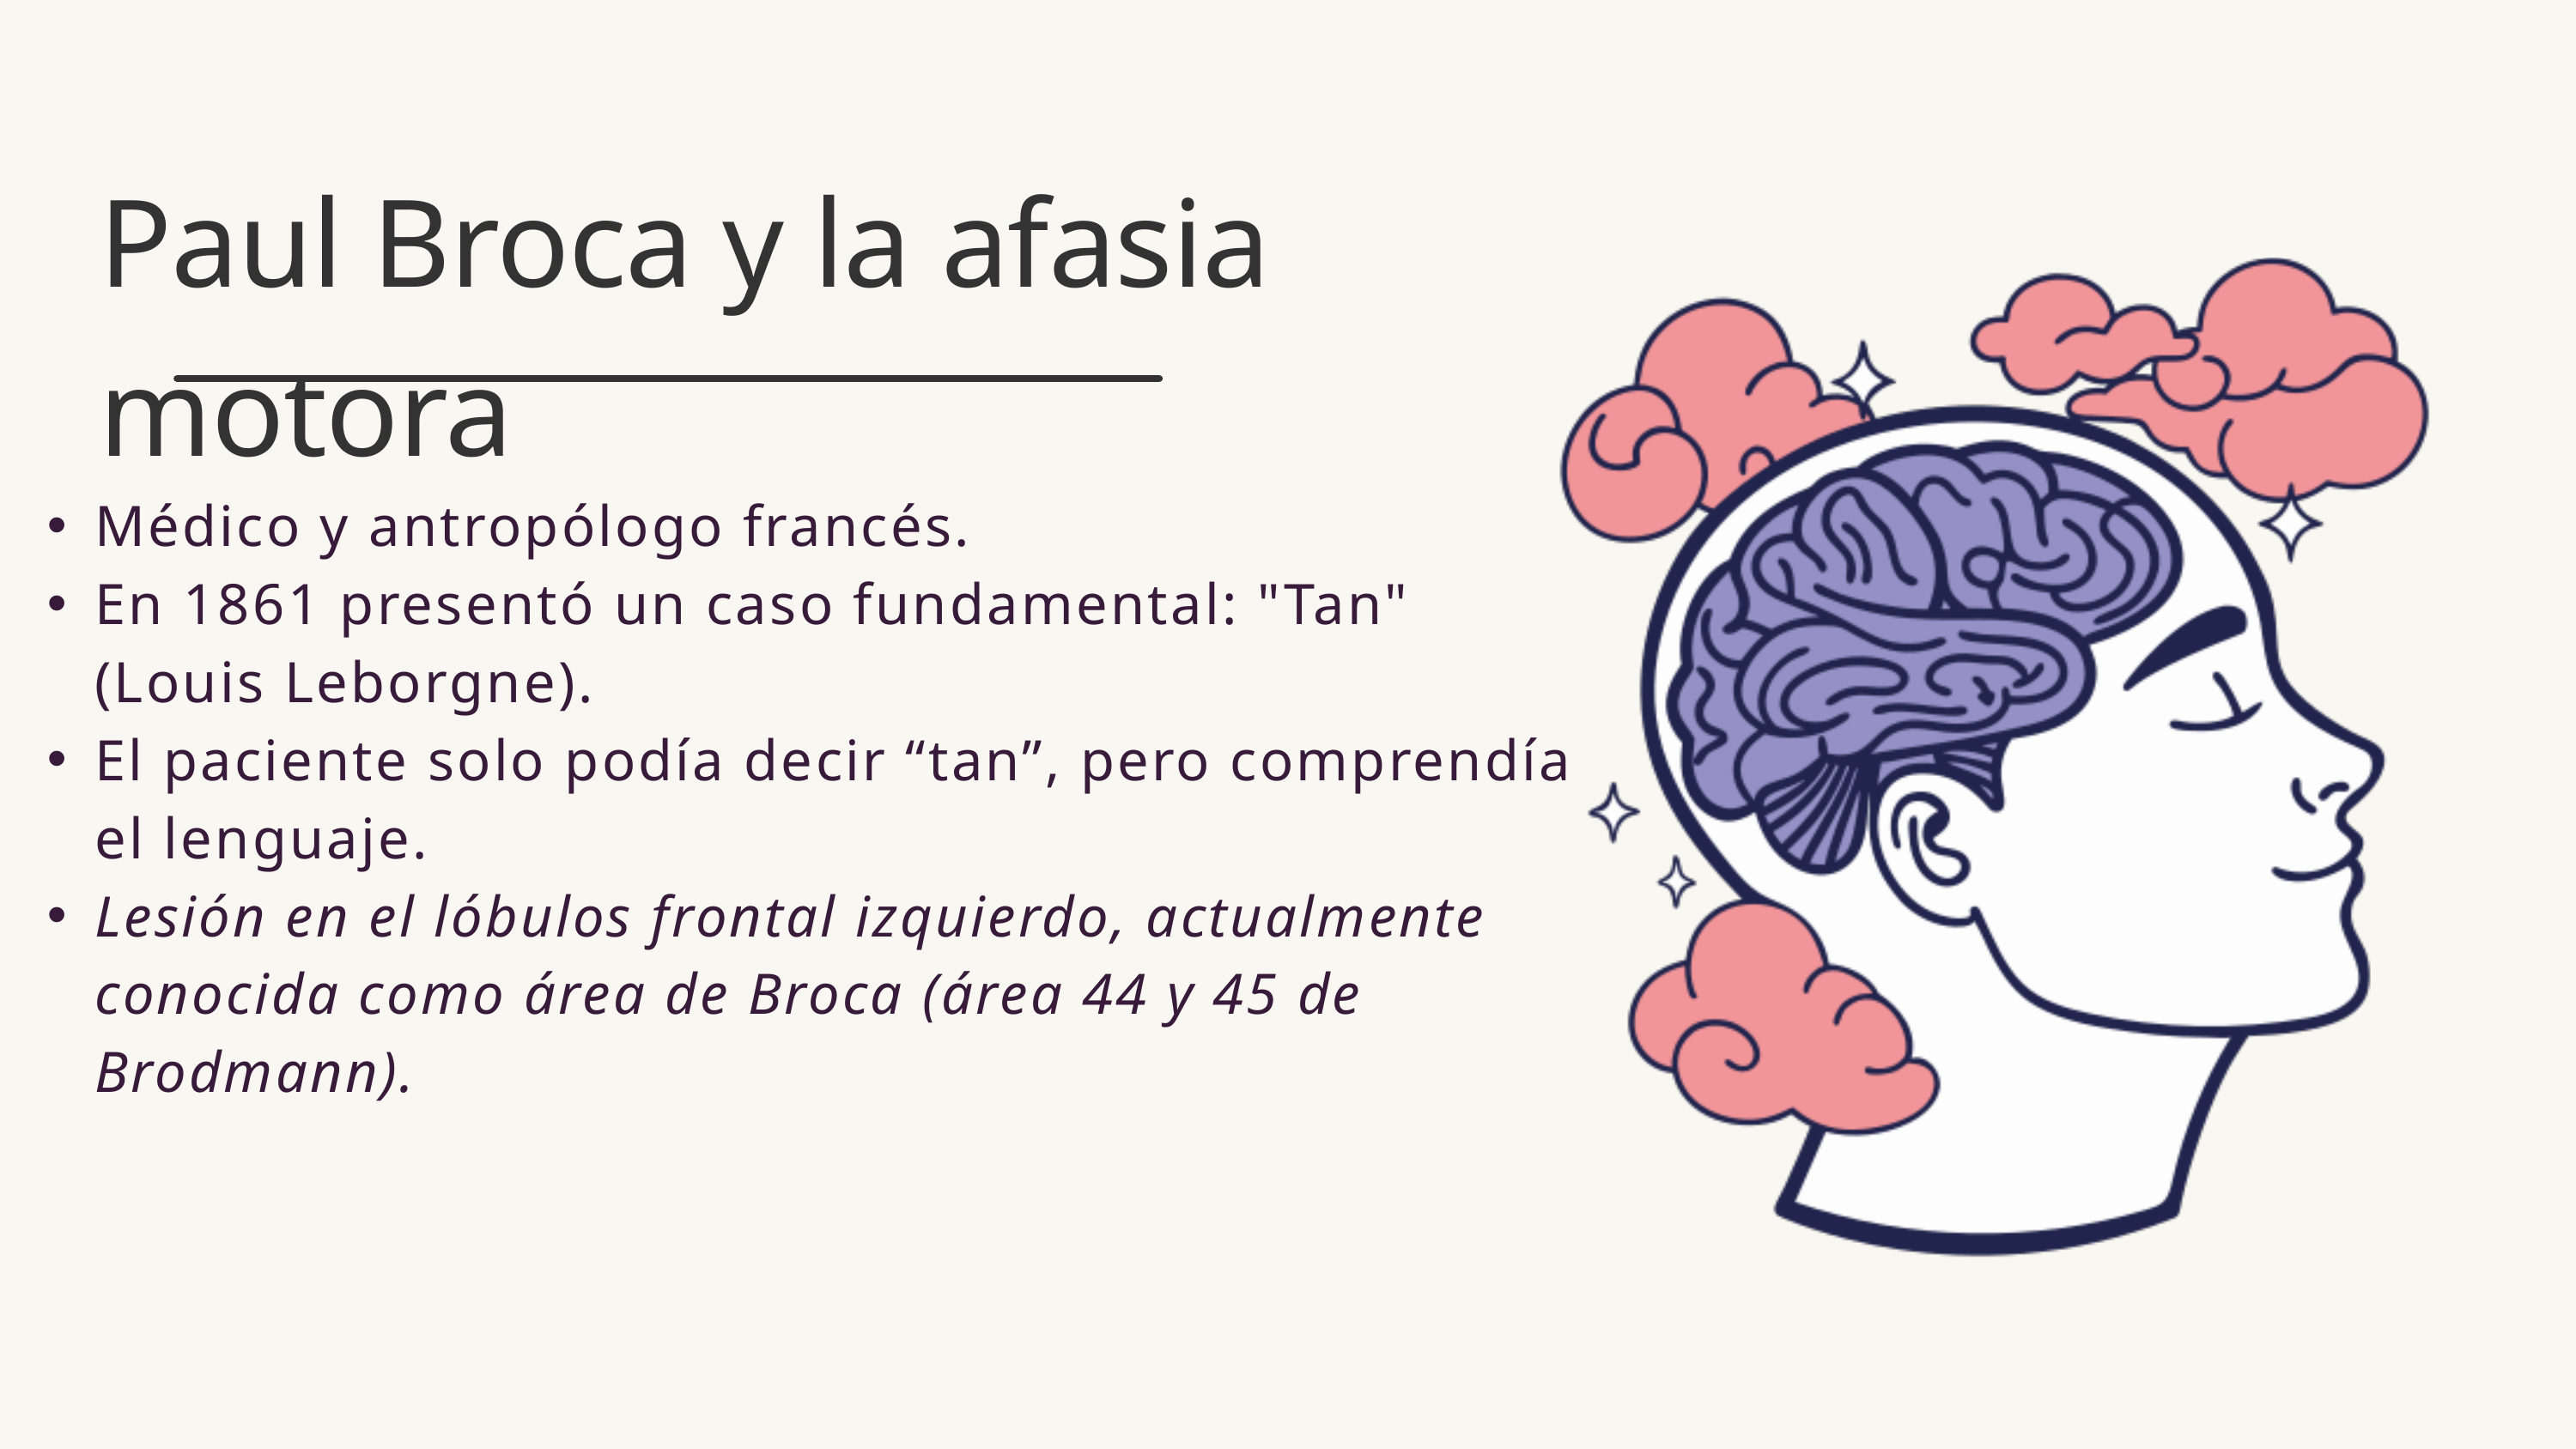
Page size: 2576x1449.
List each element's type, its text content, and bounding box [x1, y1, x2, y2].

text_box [173, 374, 1163, 383]
text_box [1558, 258, 2432, 1304]
text_box Médico y antropólogo francés. En 1861 presentó un caso fundamental: "Tan" (Louis Leborgne). El paciente solo podía decir “tan”, pero comprendía el lenguaje. Lesión en el lóbulos frontal izquierdo, actualmente conocida como área de Broca (área 44 y 45 de Brodmann). [0, 480, 1582, 1396]
text_box Paul Broca y la afasia motora [99, 141, 1482, 480]
